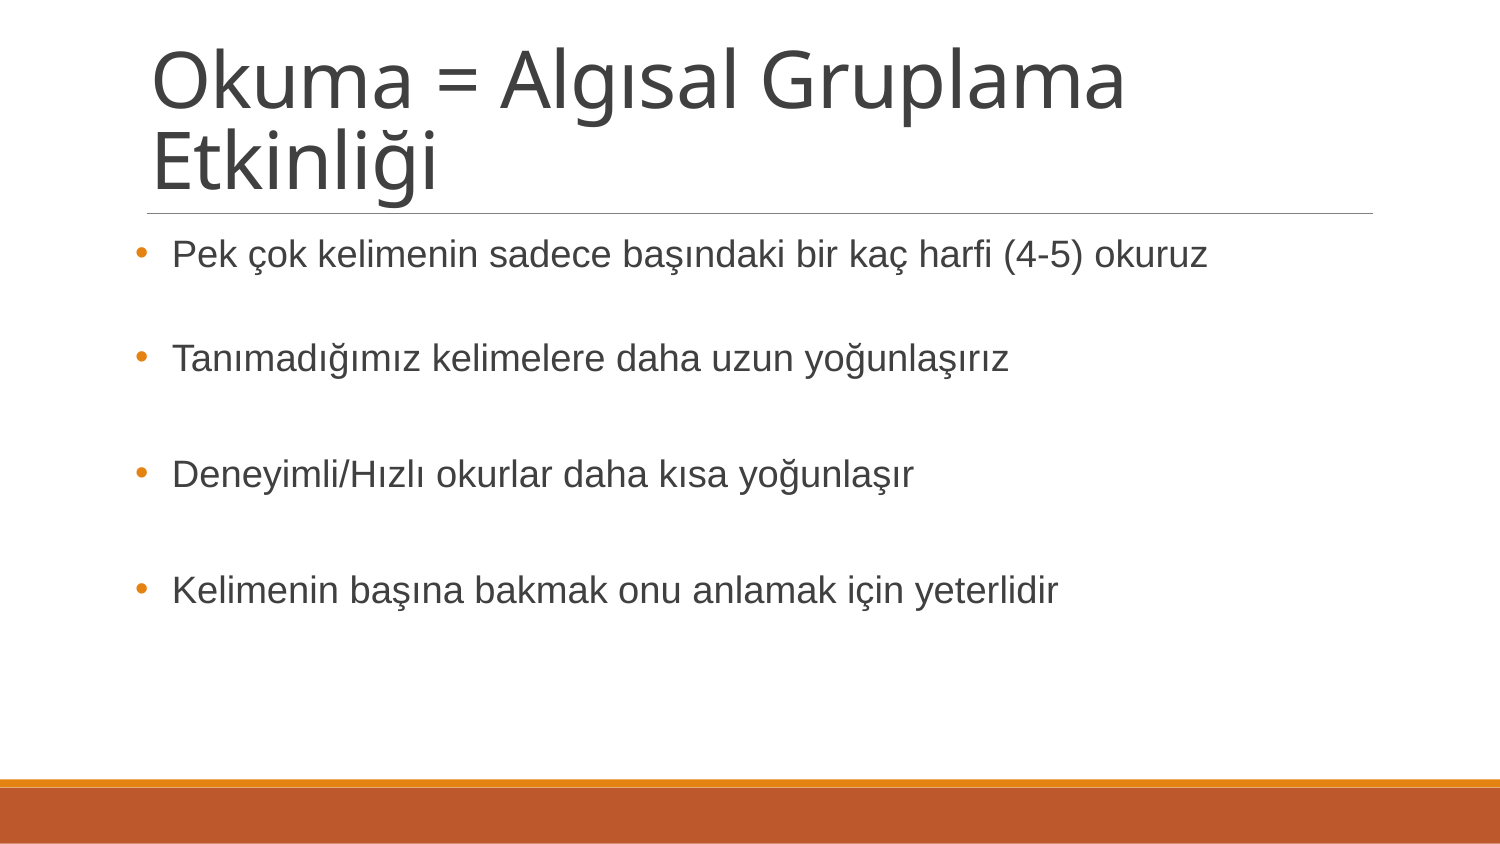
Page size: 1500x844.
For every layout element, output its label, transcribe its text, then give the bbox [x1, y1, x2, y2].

list Pek çok kelimenin sadece başındaki bir kaç harfi (4-5) okuruz Tanımadığımız kelimelere daha uzun yoğunlaşırız Deneyimli/Hızlı okurlar daha kısa yoğunlaşır Kelimenin başına bakmak onu anlamak için yeterlidir [135, 227, 1373, 723]
title Okuma = Algısal Gruplama Etkinliği [135, 35, 1373, 214]
